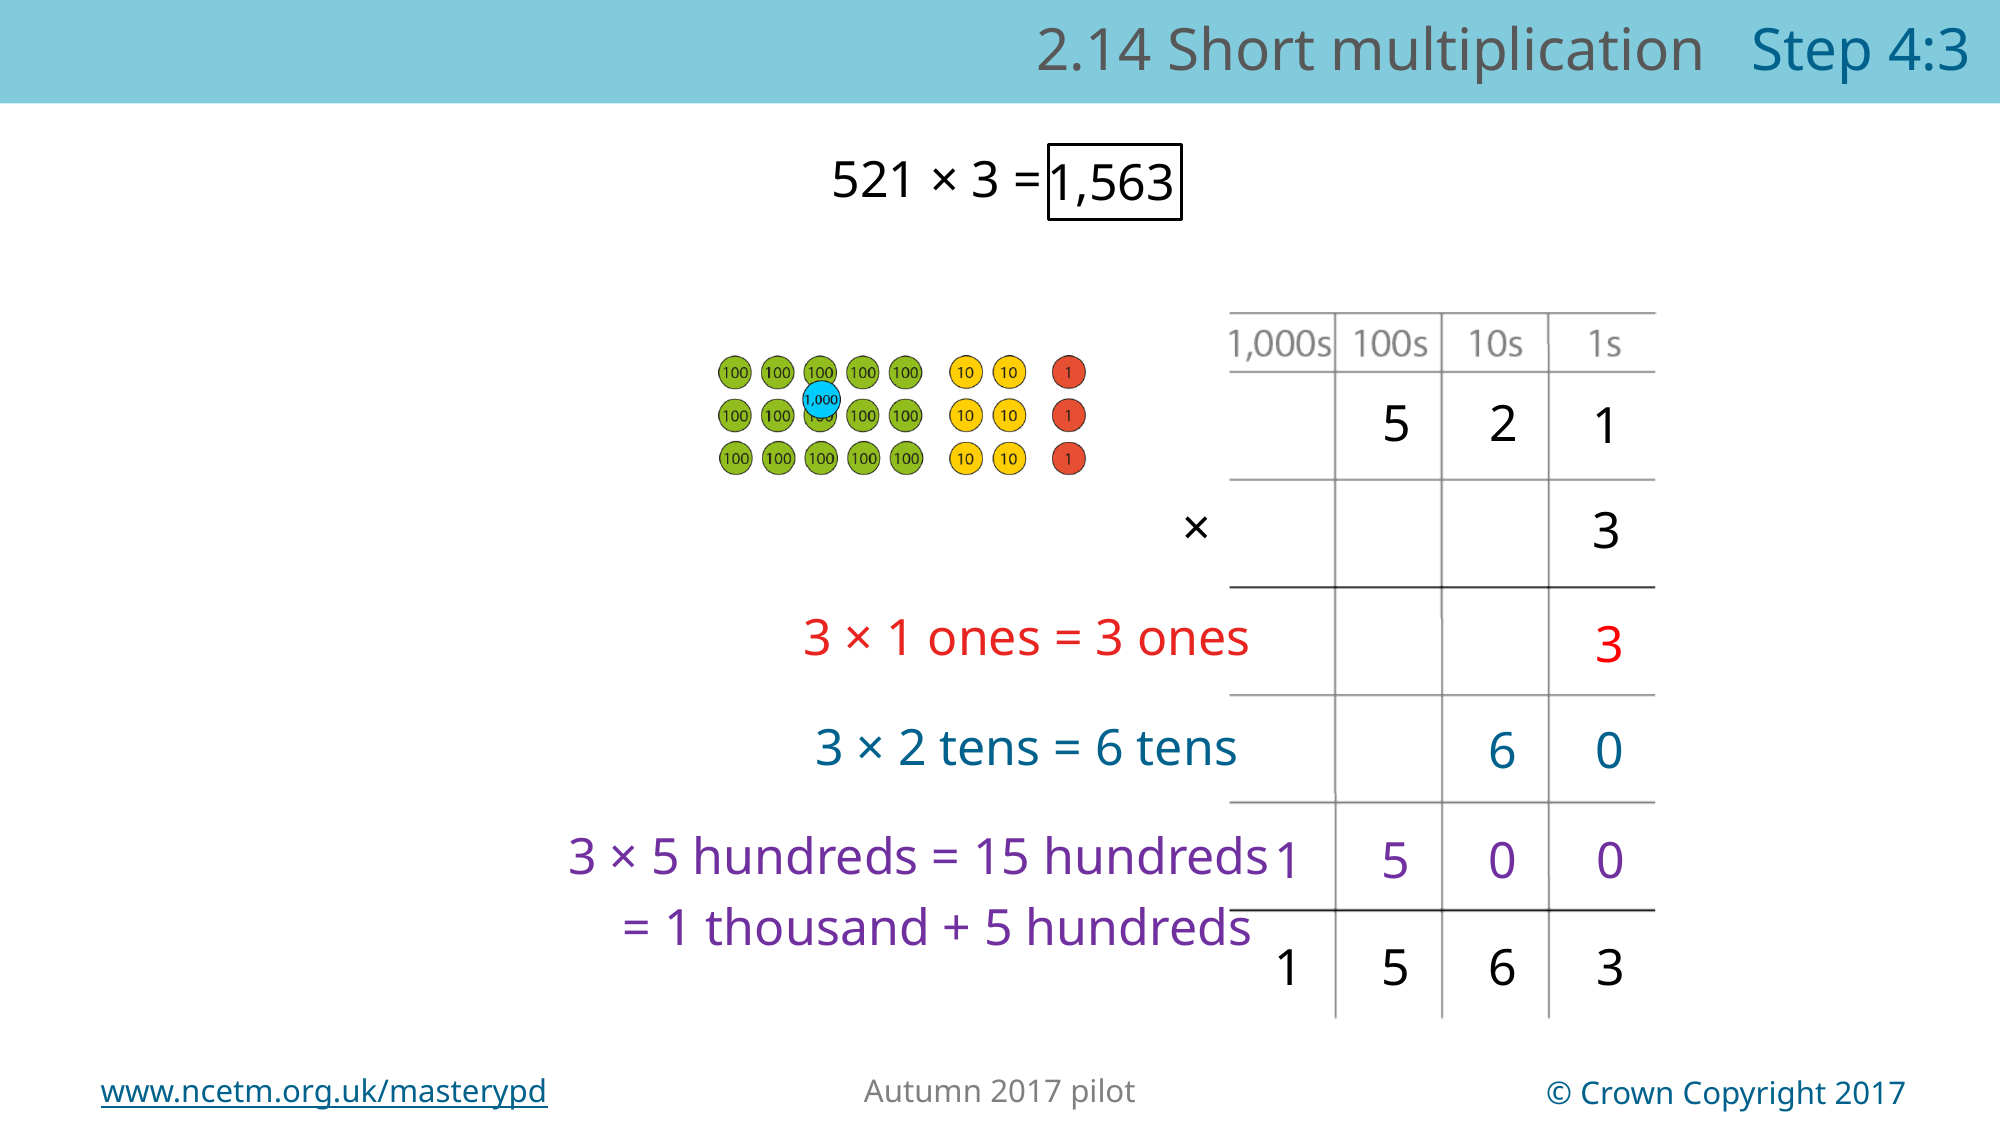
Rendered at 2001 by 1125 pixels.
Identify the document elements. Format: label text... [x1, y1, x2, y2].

text_box 3 × 2 tens = 6 tens [800, 708, 1224, 783]
text_box = 1 thousand + 5 hundreds [608, 888, 1224, 964]
text_box 1,563 [1083, 142, 1190, 218]
text_box [1048, 144, 1182, 220]
picture [1224, 312, 1657, 1020]
list 2.14 Short multiplication Step 4:3 [0, 0, 2000, 104]
text_box 521 × 3 = [817, 139, 1083, 215]
picture [1224, 754, 1231, 761]
text_box 3 × 1 ones = 3 ones [788, 597, 1224, 673]
picture [718, 348, 1087, 488]
text_box × [1167, 487, 1215, 563]
text_box 3 × 5 hundreds = 15 hundreds [553, 817, 1224, 893]
